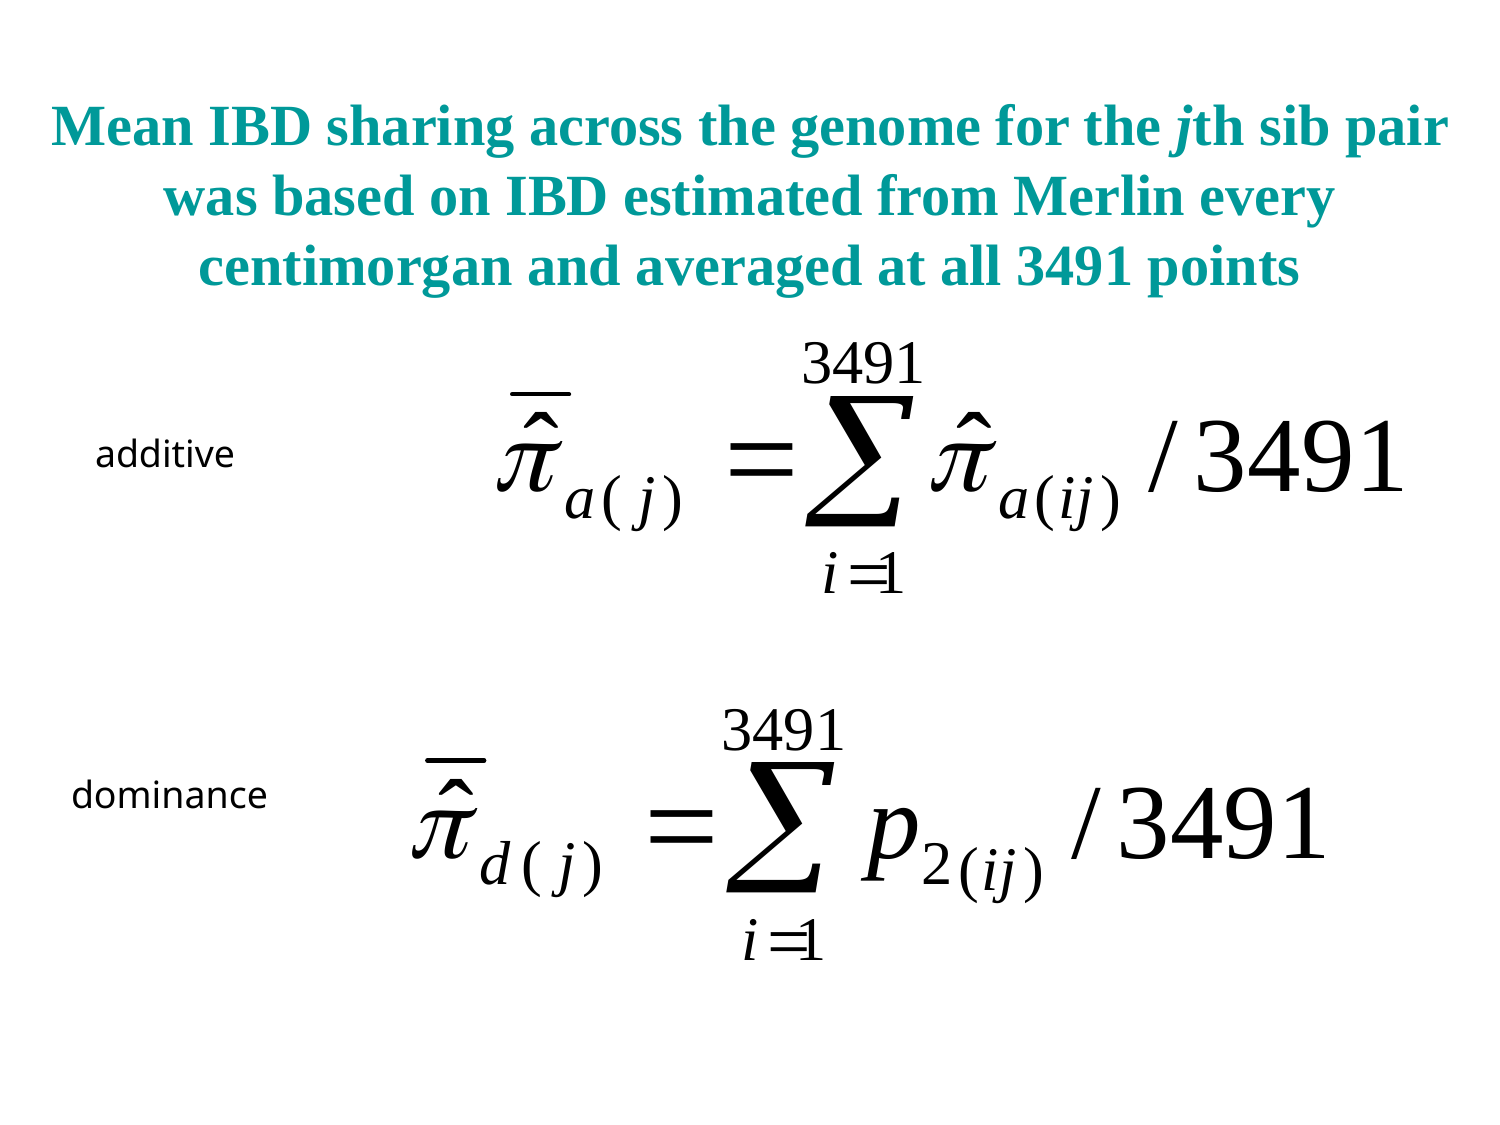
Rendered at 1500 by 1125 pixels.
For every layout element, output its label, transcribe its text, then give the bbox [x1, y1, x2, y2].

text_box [483, 314, 1420, 617]
text_box Mean IBD sharing across the genome for the jth sib pair was based on IBD estimated from Merlin every centimorgan and averaged at all 3491 points [17, 79, 1483, 305]
text_box additive [80, 423, 250, 483]
text_box dominance [56, 763, 284, 823]
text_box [398, 680, 1344, 983]
